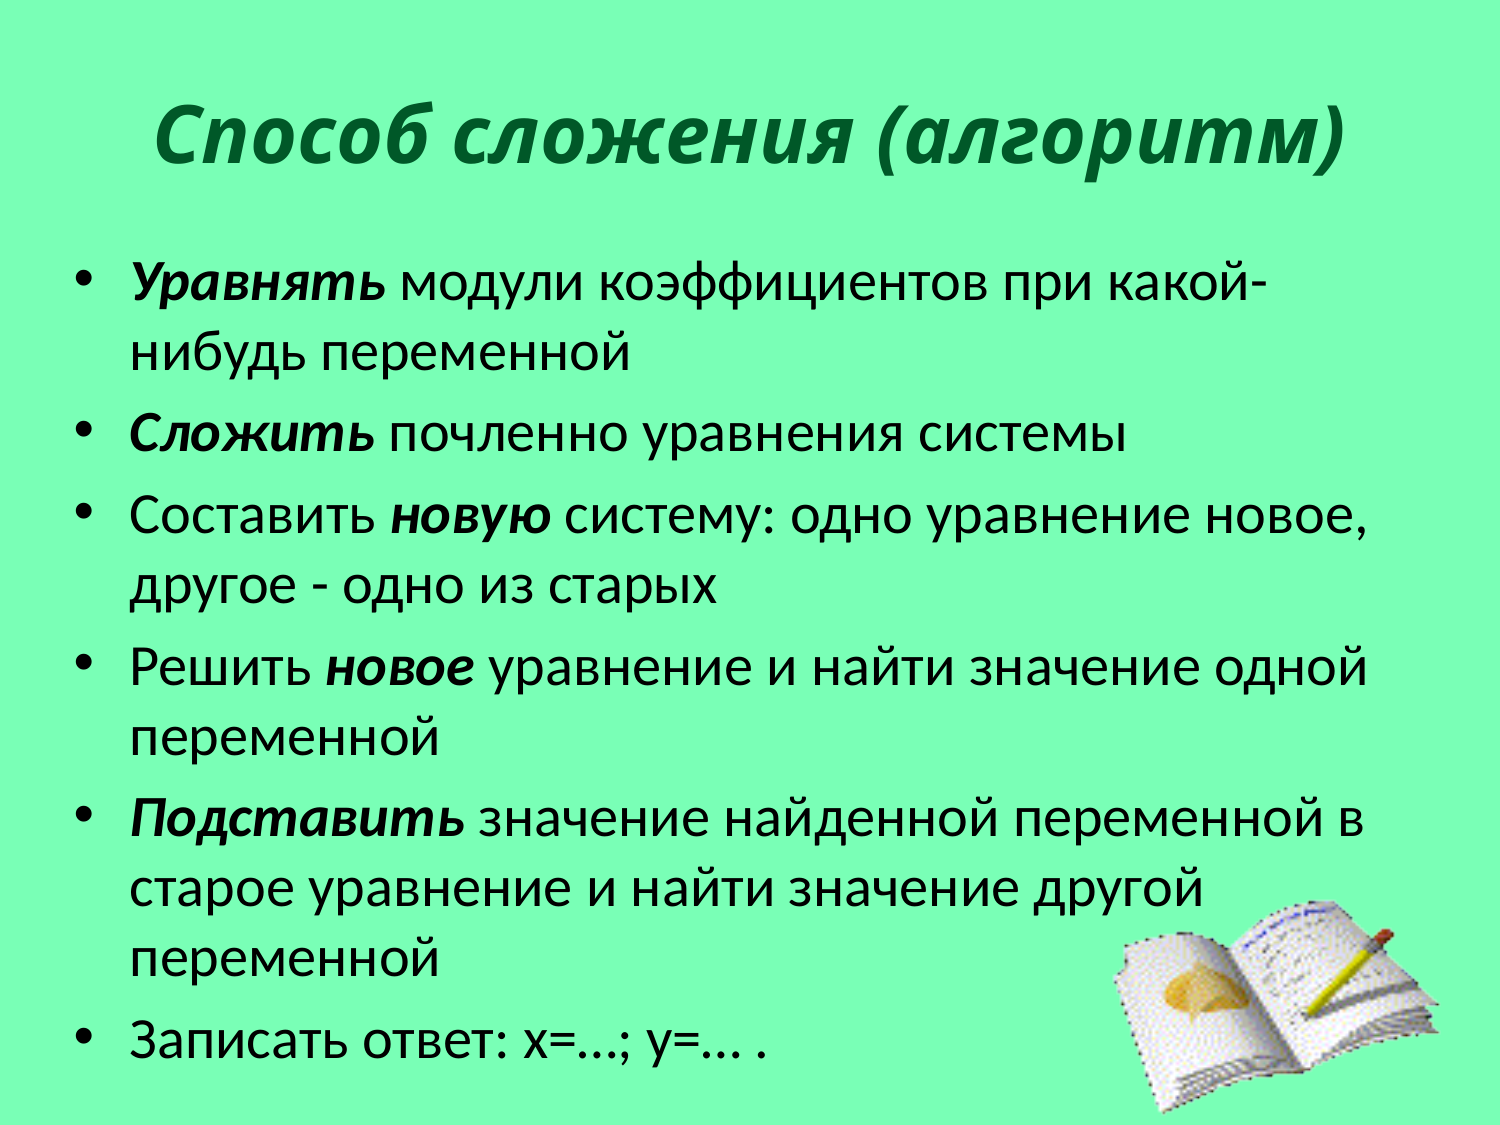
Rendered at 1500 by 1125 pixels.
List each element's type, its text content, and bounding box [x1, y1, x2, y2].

picture [1101, 855, 1466, 1125]
list Уравнять модули коэффициентов при какой-нибудь переменной Сложить почленно уравнения системы Составить новую систему: одно уравнение новое, другое - одно из старых Решить новое уравнение и найти значение одной переменной Подставить значение найденной переменной в старое уравнение и найти значение другой переменной Записать ответ: х=…; у=… . [58, 234, 1454, 910]
title Способ сложения (алгоритм) [112, 37, 1388, 225]
